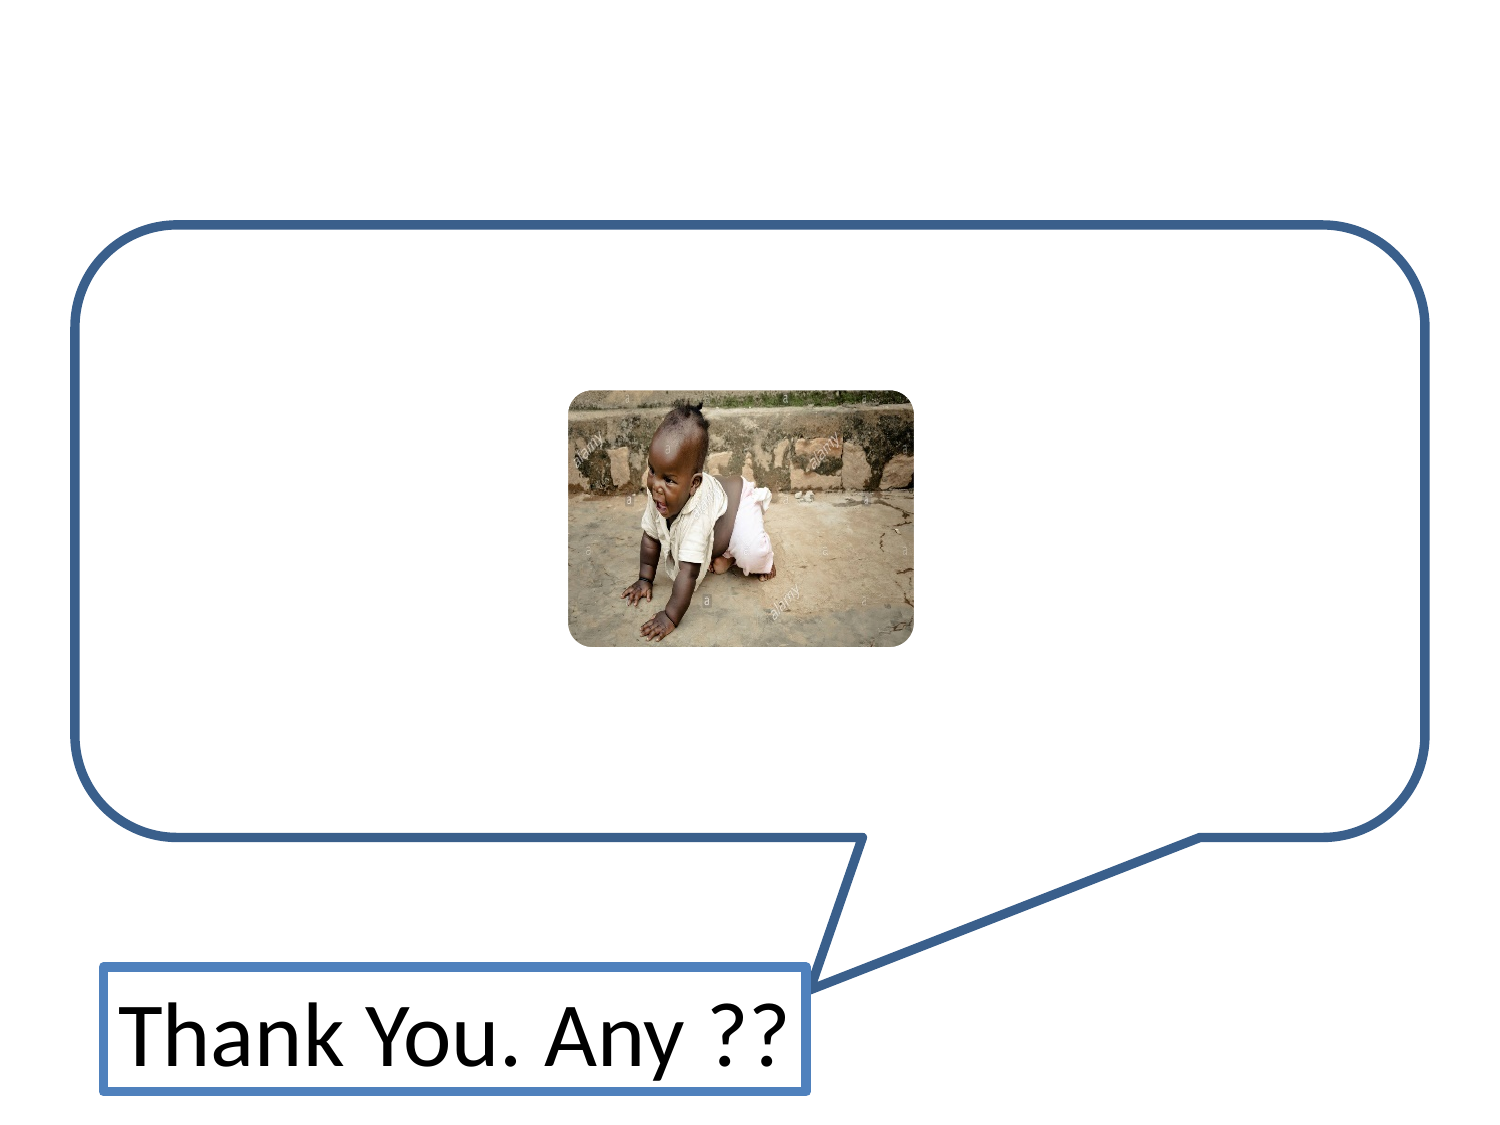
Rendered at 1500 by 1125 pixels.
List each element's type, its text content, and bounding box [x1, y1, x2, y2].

text_box Thank You. Any ?? [103, 967, 807, 1092]
text_box [72, 222, 1428, 992]
